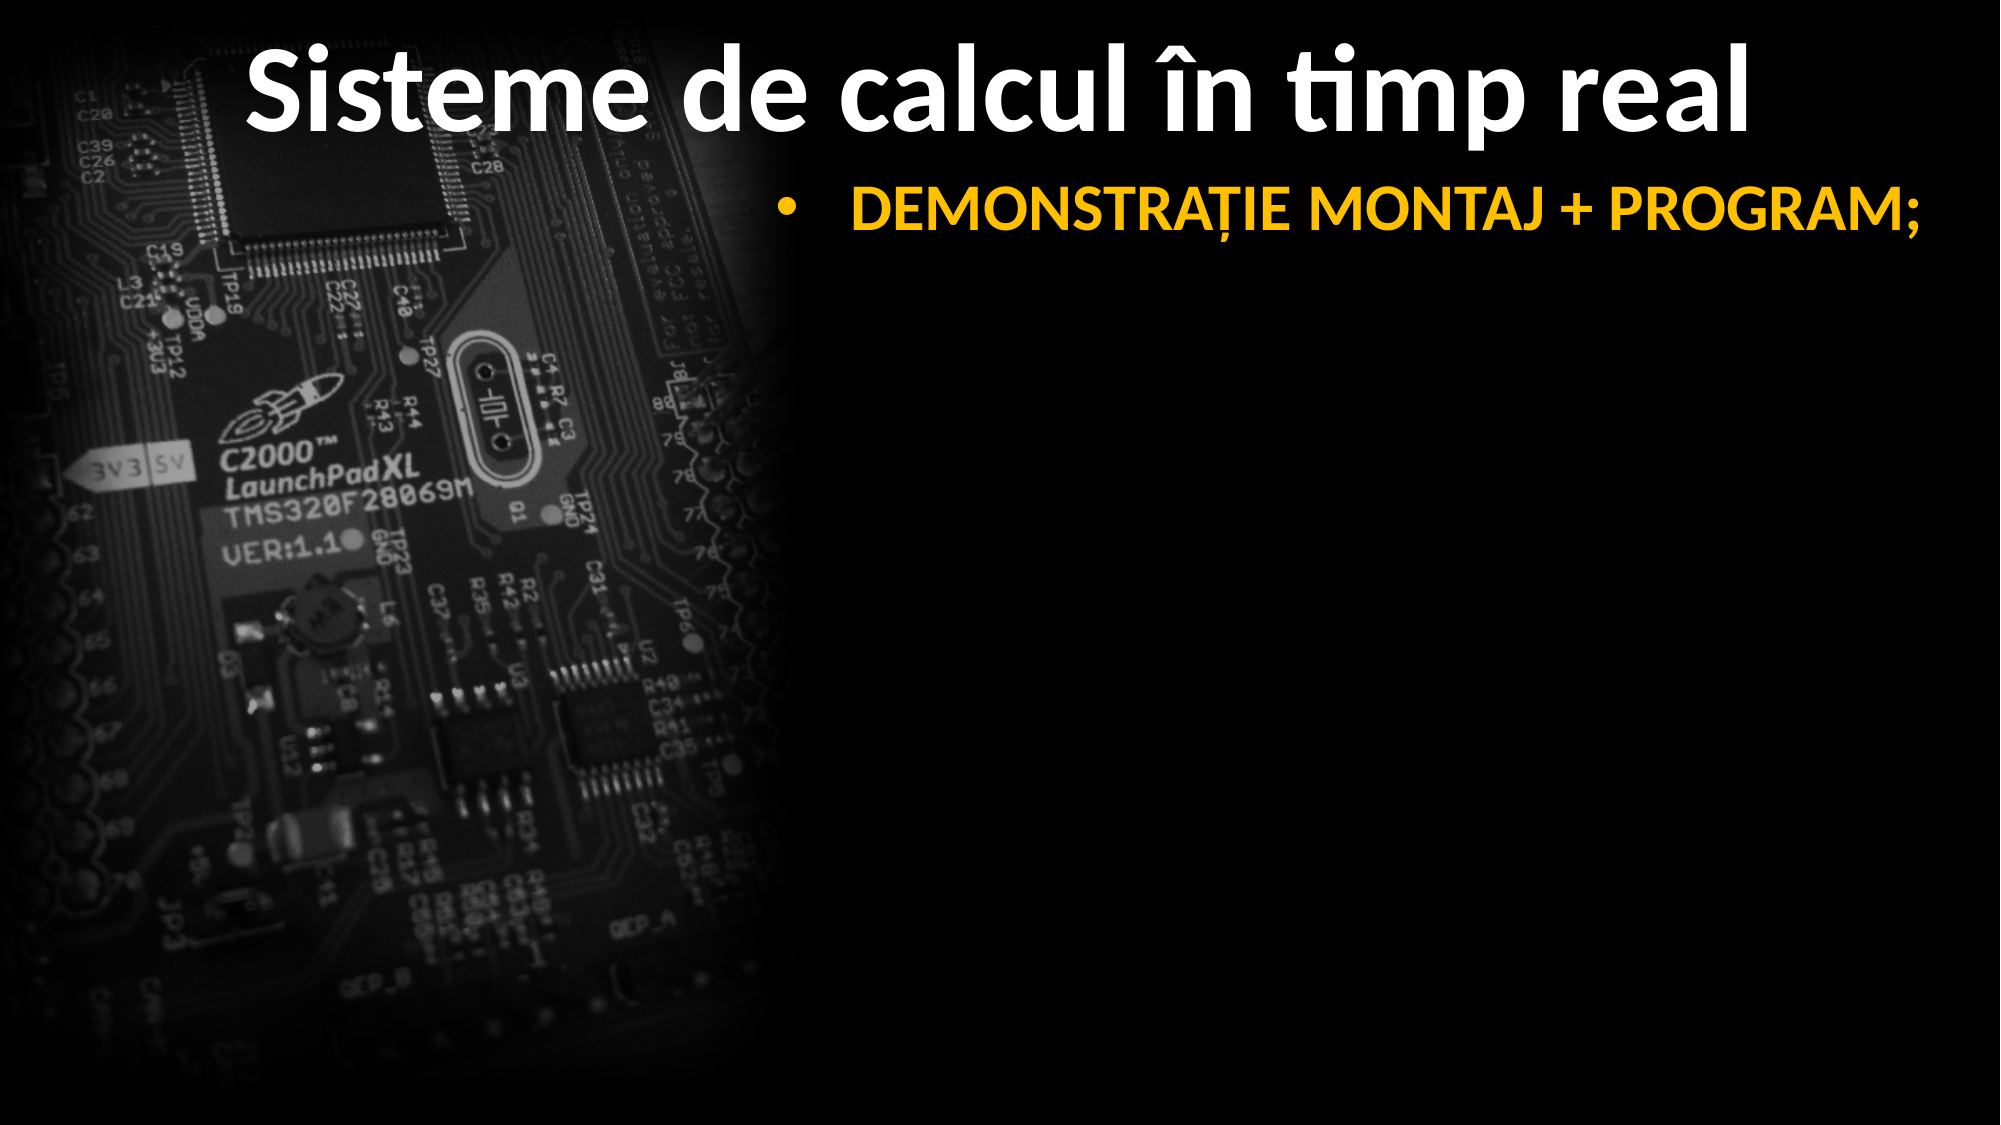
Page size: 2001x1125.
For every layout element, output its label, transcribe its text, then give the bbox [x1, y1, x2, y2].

picture [0, 0, 813, 1125]
title Sisteme de calcul în timp real [813, 0, 2000, 165]
subtitle DEMONSTRAȚIE MONTAJ + PROGRAM; [813, 165, 2000, 1125]
